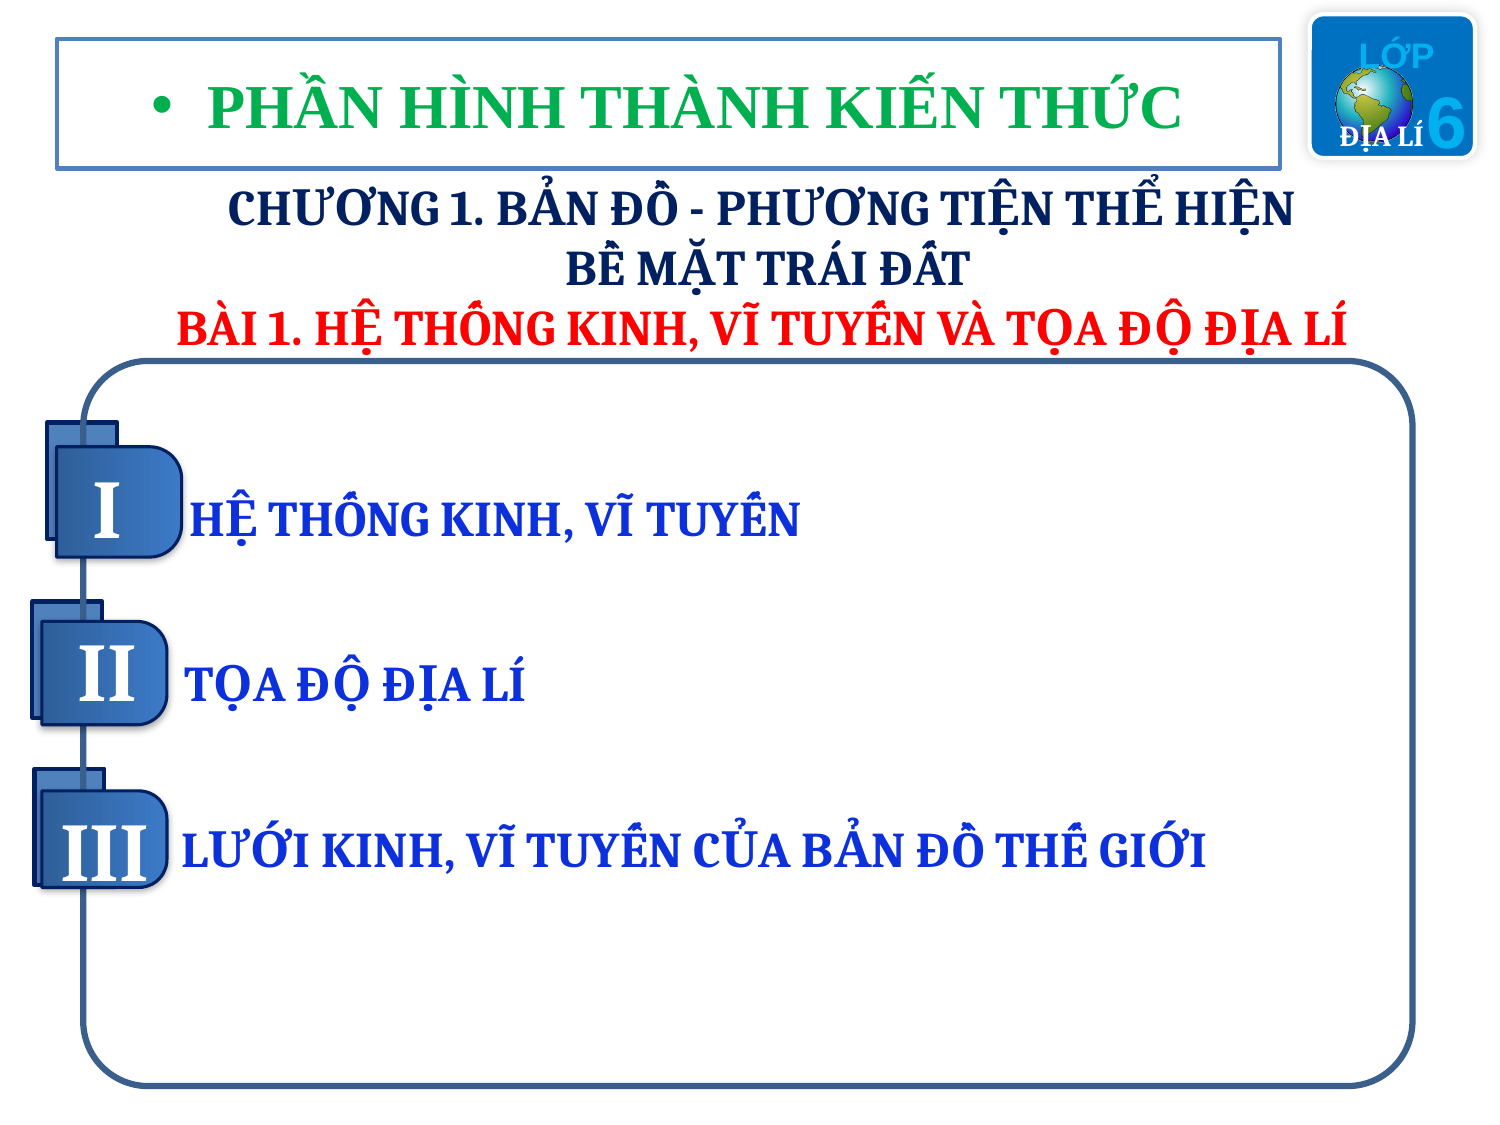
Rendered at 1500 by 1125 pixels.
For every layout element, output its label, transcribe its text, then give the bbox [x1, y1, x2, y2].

text_box [12, 956, 198, 1050]
picture [1335, 65, 1413, 143]
text_box [32, 767, 81, 791]
text_box LỚP 6 [1293, 20, 1500, 84]
text_box [81, 358, 1415, 1089]
text_box ĐỊA LÍ [1244, 84, 1500, 186]
text_box [55, 445, 164, 449]
text_box [45, 420, 81, 449]
list PHẦN HÌNH THÀNH KIẾN THỨC [55, 37, 1282, 171]
text_box I [15, 449, 200, 562]
text_box [1309, 12, 1475, 20]
text_box III [12, 791, 198, 904]
text_box [273, 335, 1252, 358]
text_box [30, 599, 81, 605]
text_box CHƯƠNG 1. BẢN ĐỒ - PHƯƠNG TIỆN THỂ HIỆN BỀ MẶT TRÁI ĐẤT BÀI 1. HỆ THỐNG KINH, VĨ TUYẾN VÀ TỌA ĐỘ ĐỊA LÍ [112, 218, 1413, 313]
text_box II [15, 605, 200, 731]
